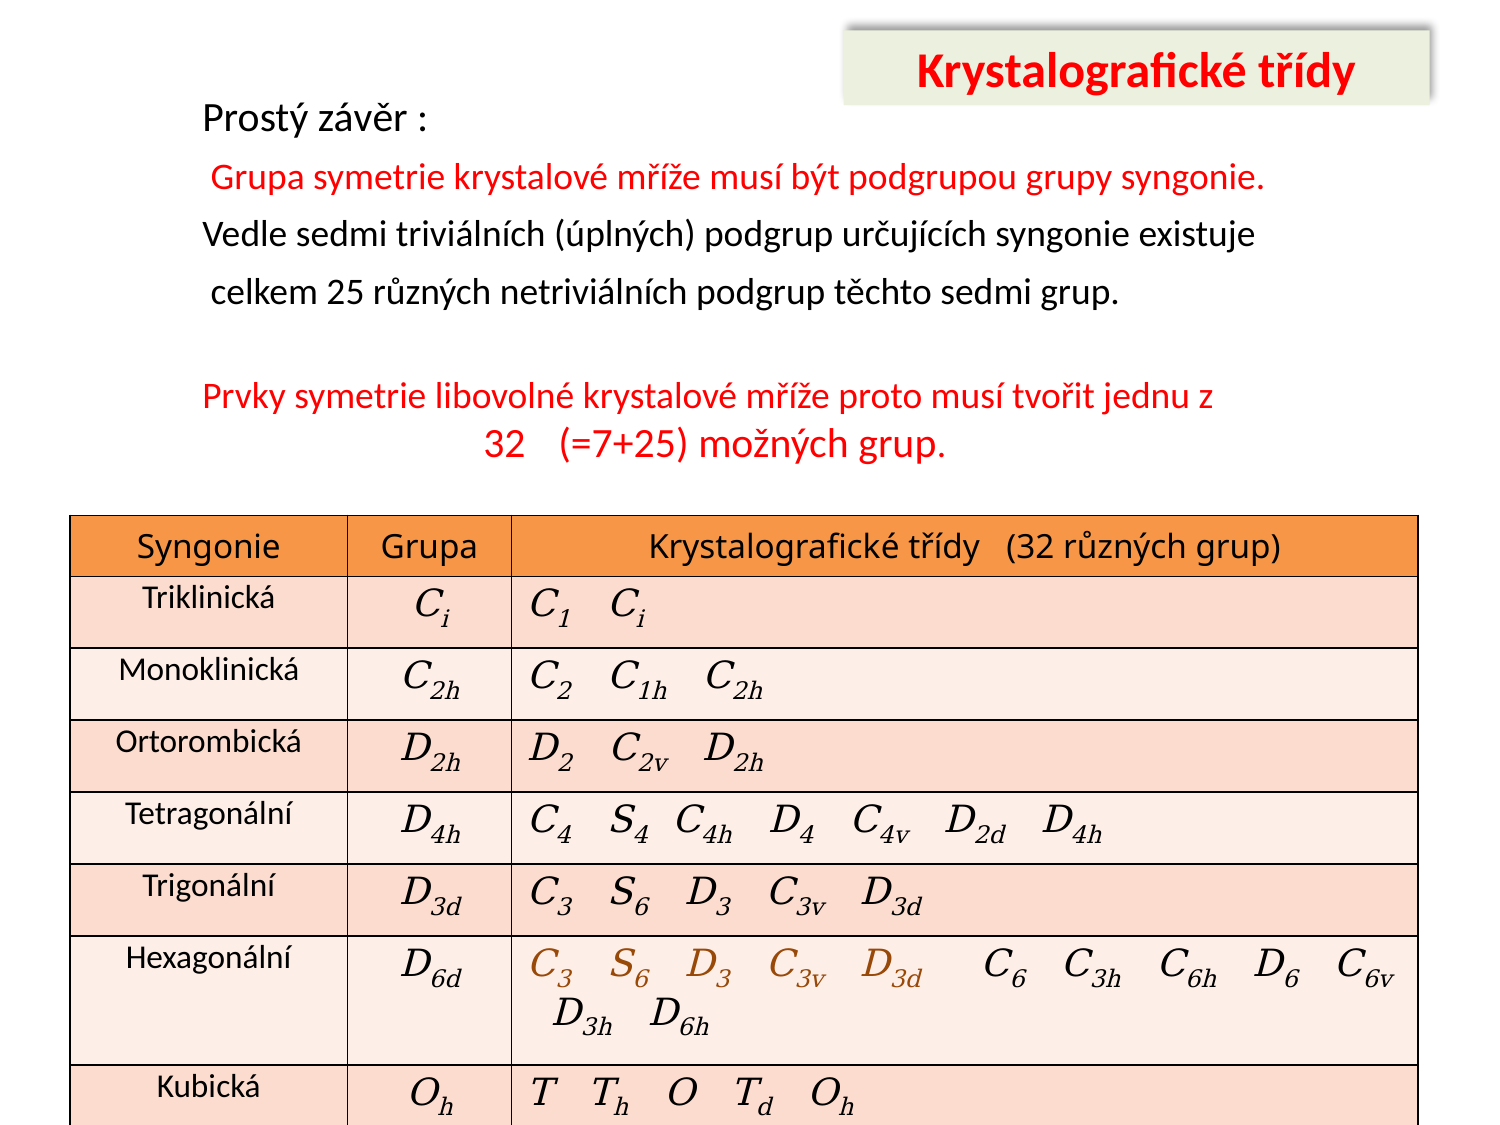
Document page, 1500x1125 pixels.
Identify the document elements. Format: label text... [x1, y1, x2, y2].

text_box Prvky symetrie libovolné krystalové mříže proto musí tvořit jednu z (=7+25) možných grup. [187, 363, 1243, 515]
table_cell Trigonální [71, 865, 347, 935]
table_header Syngonie [71, 516, 347, 576]
table_cell Triklinická [71, 577, 347, 647]
table_cell C4 S4 C4h D4 C4v D2d D4h [512, 793, 1417, 863]
table_cell D4h [348, 793, 511, 863]
table_cell T Th O Td Oh [512, 1066, 1417, 1125]
table_cell C3 S6 D3 C3v D3d C6 C3h C6h D6 C6v D3h D6h [512, 937, 1417, 1064]
table_cell Tetragonální [71, 793, 347, 863]
table_header Grupa [348, 516, 511, 576]
table_cell Hexagonální [71, 937, 347, 1064]
table_cell Monoklinická [71, 649, 347, 719]
table_cell Ci [348, 577, 511, 647]
table_header Krystalografické třídy (32 různých grup) [512, 516, 1417, 576]
table_cell Ortorombická [71, 721, 347, 791]
table_cell D6d [348, 937, 511, 1064]
table_cell C1 Ci [512, 577, 1417, 647]
table_cell C3 S6 D3 C3v D3d [512, 865, 1417, 935]
text_box Prostý závěr : Grupa symetrie krystalové mříže musí být podgrupou grupy syngonie. Vedle sedmi triviálních (úplných) podgrup určujících syngonie existuje celkem 25 různých netriviálních podgrup těchto sedmi grup. [187, 82, 1371, 422]
table_cell C2 C1h C2h [512, 649, 1417, 719]
table_cell C2h [348, 649, 511, 719]
table_cell Oh [348, 1066, 511, 1125]
table_cell D2h [348, 721, 511, 791]
table_cell Kubická [71, 1066, 347, 1125]
table_cell D2 C2v D2h [512, 721, 1417, 791]
text_box Krystalografické třídy [842, 28, 1432, 107]
table_cell D3d [348, 865, 511, 935]
